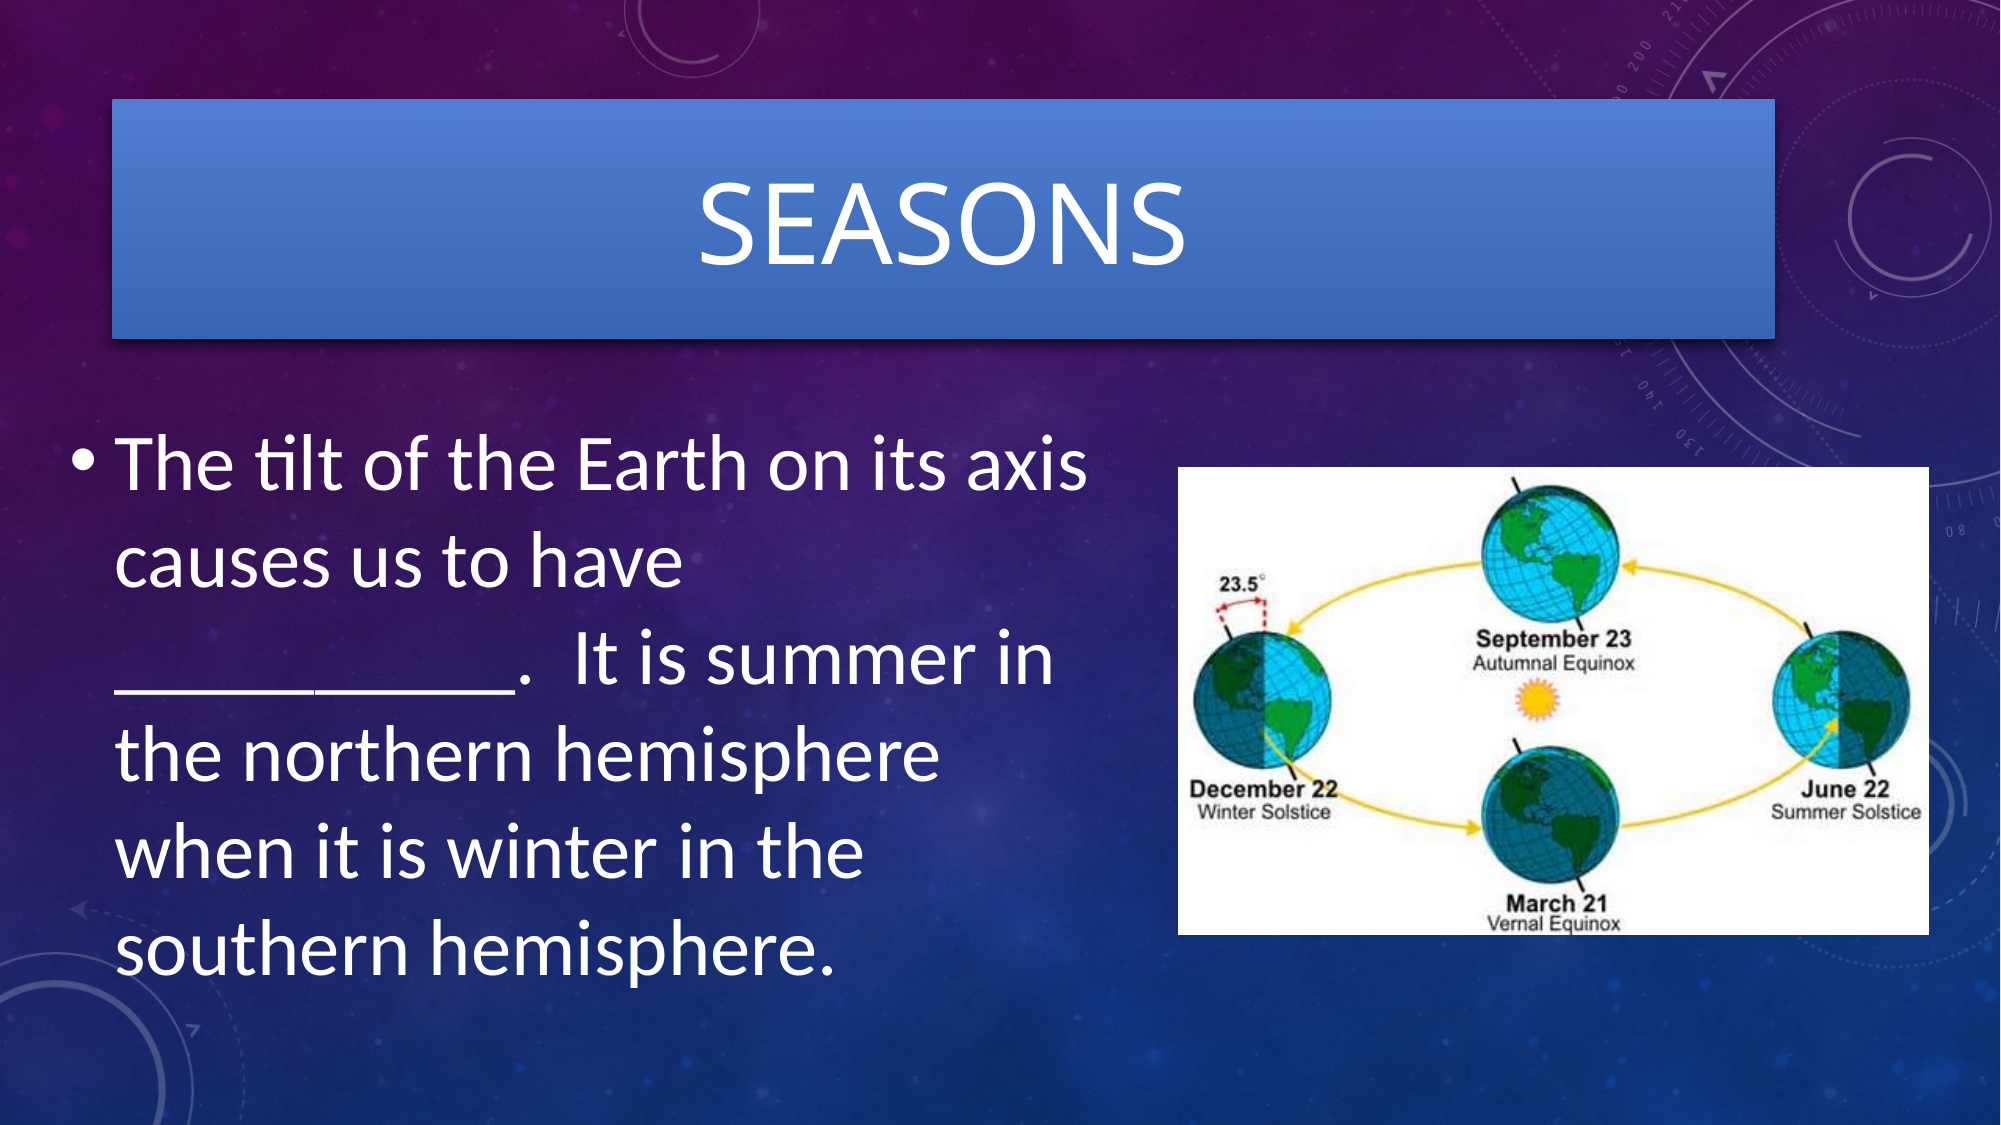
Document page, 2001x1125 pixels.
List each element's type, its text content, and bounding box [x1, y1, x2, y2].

picture [0, 0, 2001, 1125]
list The tilt of the Earth on its axis causes us to have __________. It is summer in the northern hemisphere when it is winter in the southern hemisphere. [54, 399, 1112, 1003]
title seasons [112, 99, 1775, 339]
